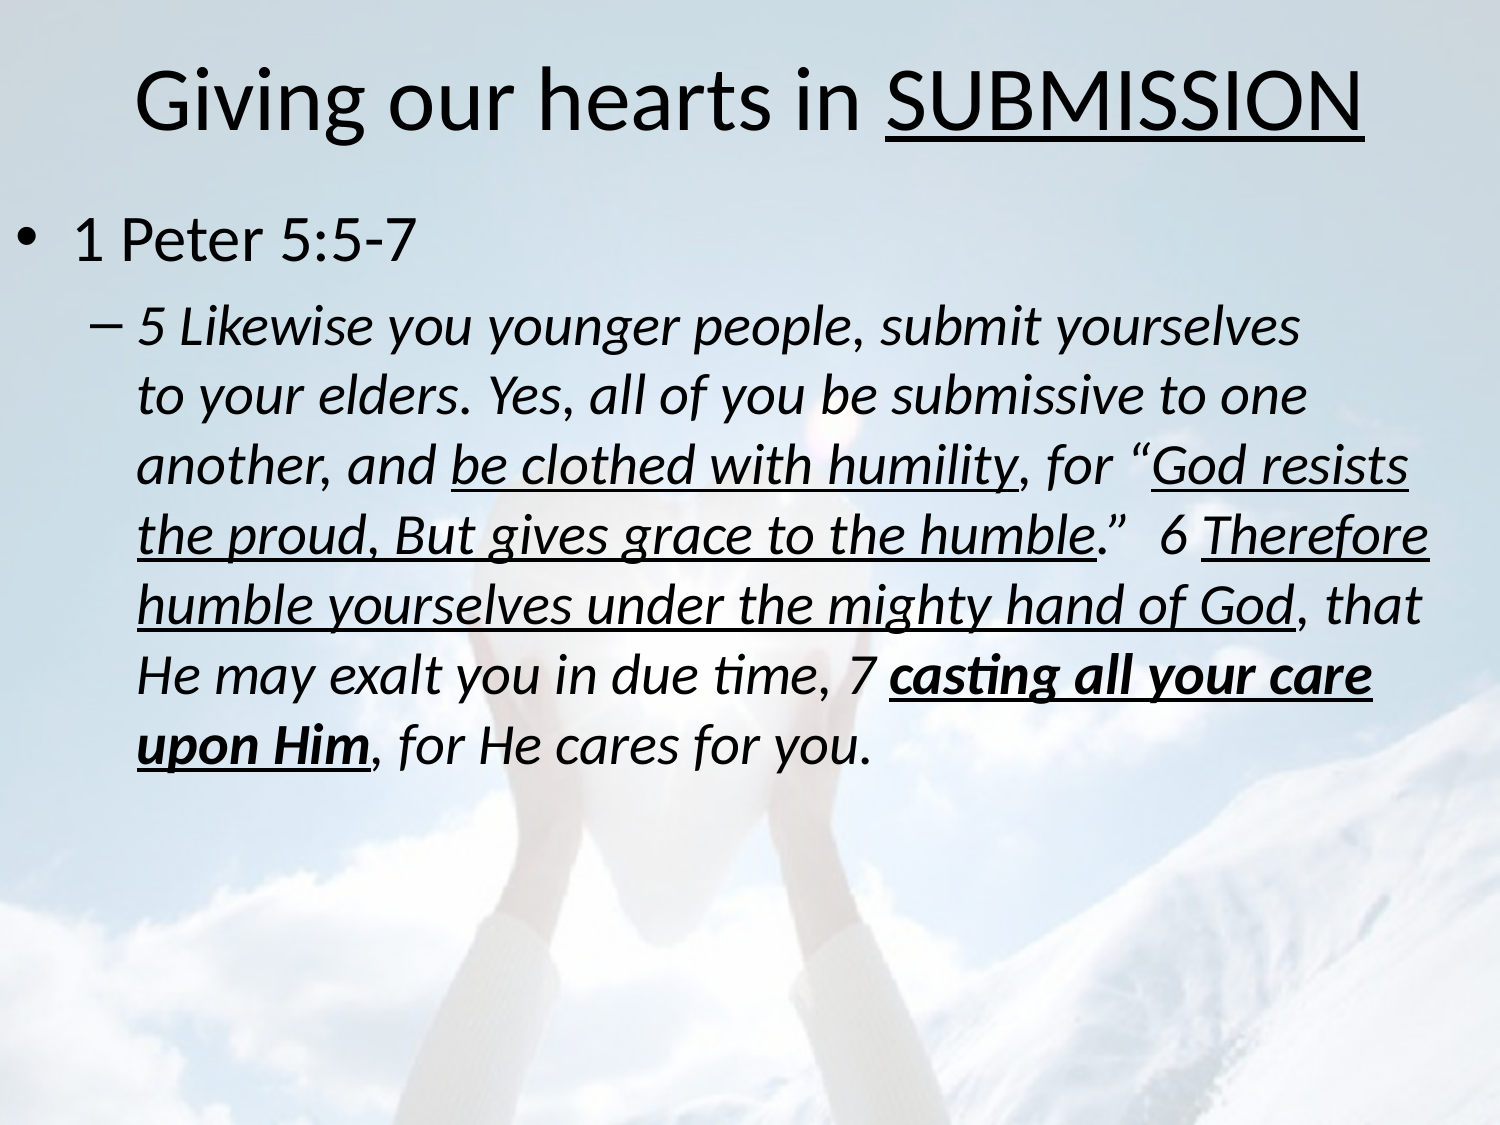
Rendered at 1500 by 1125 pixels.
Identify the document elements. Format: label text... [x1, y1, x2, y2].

list 1 Peter 5:5-7 5 Likewise you younger people, submit yourselves to your elders. Yes, all of you be submissive to one another, and be clothed with humility, for “God resists the proud, But gives grace to the humble.” 6 Therefore humble yourselves under the mighty hand of God, that He may exalt you in due time, 7 casting all your care upon Him, for He cares for you. [0, 187, 1500, 1125]
title Giving our hearts in SUBMISSION [75, 0, 1425, 187]
